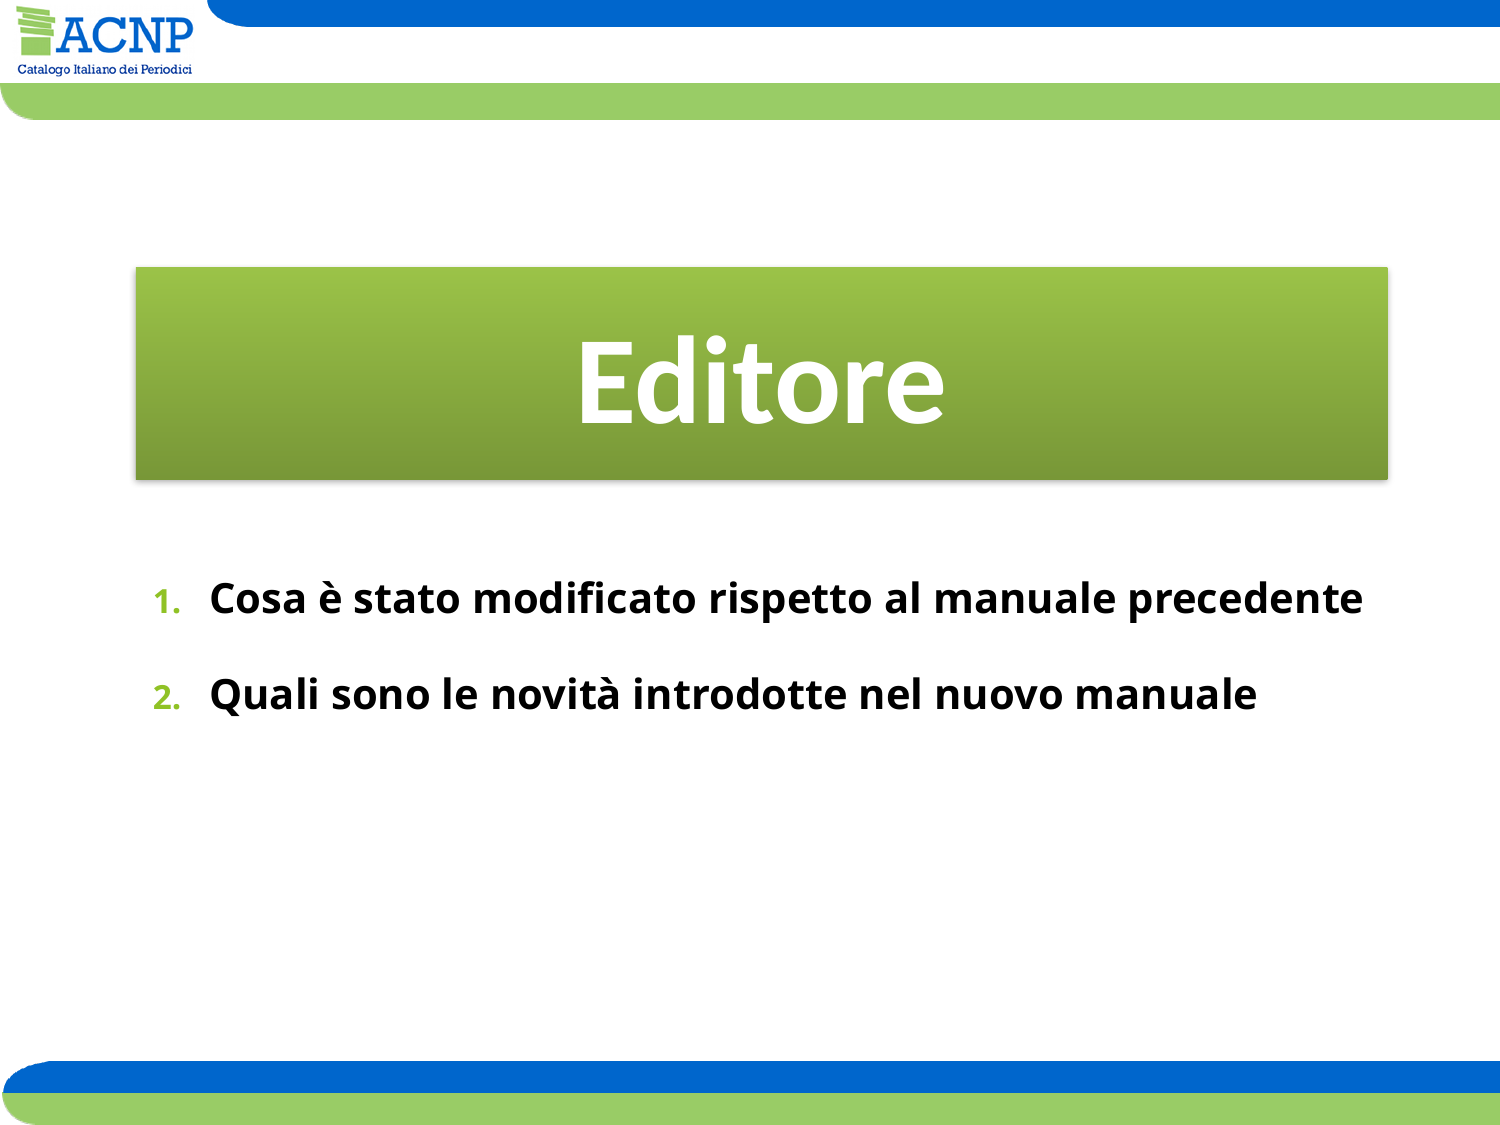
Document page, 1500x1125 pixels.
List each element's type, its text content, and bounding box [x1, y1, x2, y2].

picture [12, 3, 196, 77]
title Editore [135, 267, 1388, 480]
text_box Cosa è stato modificato rispetto al manuale precedente Quali sono le novità introdotte nel nuovo manuale [137, 538, 1424, 910]
picture [207, 0, 1500, 27]
picture [2, 1061, 1500, 1125]
picture [0, 82, 1500, 121]
